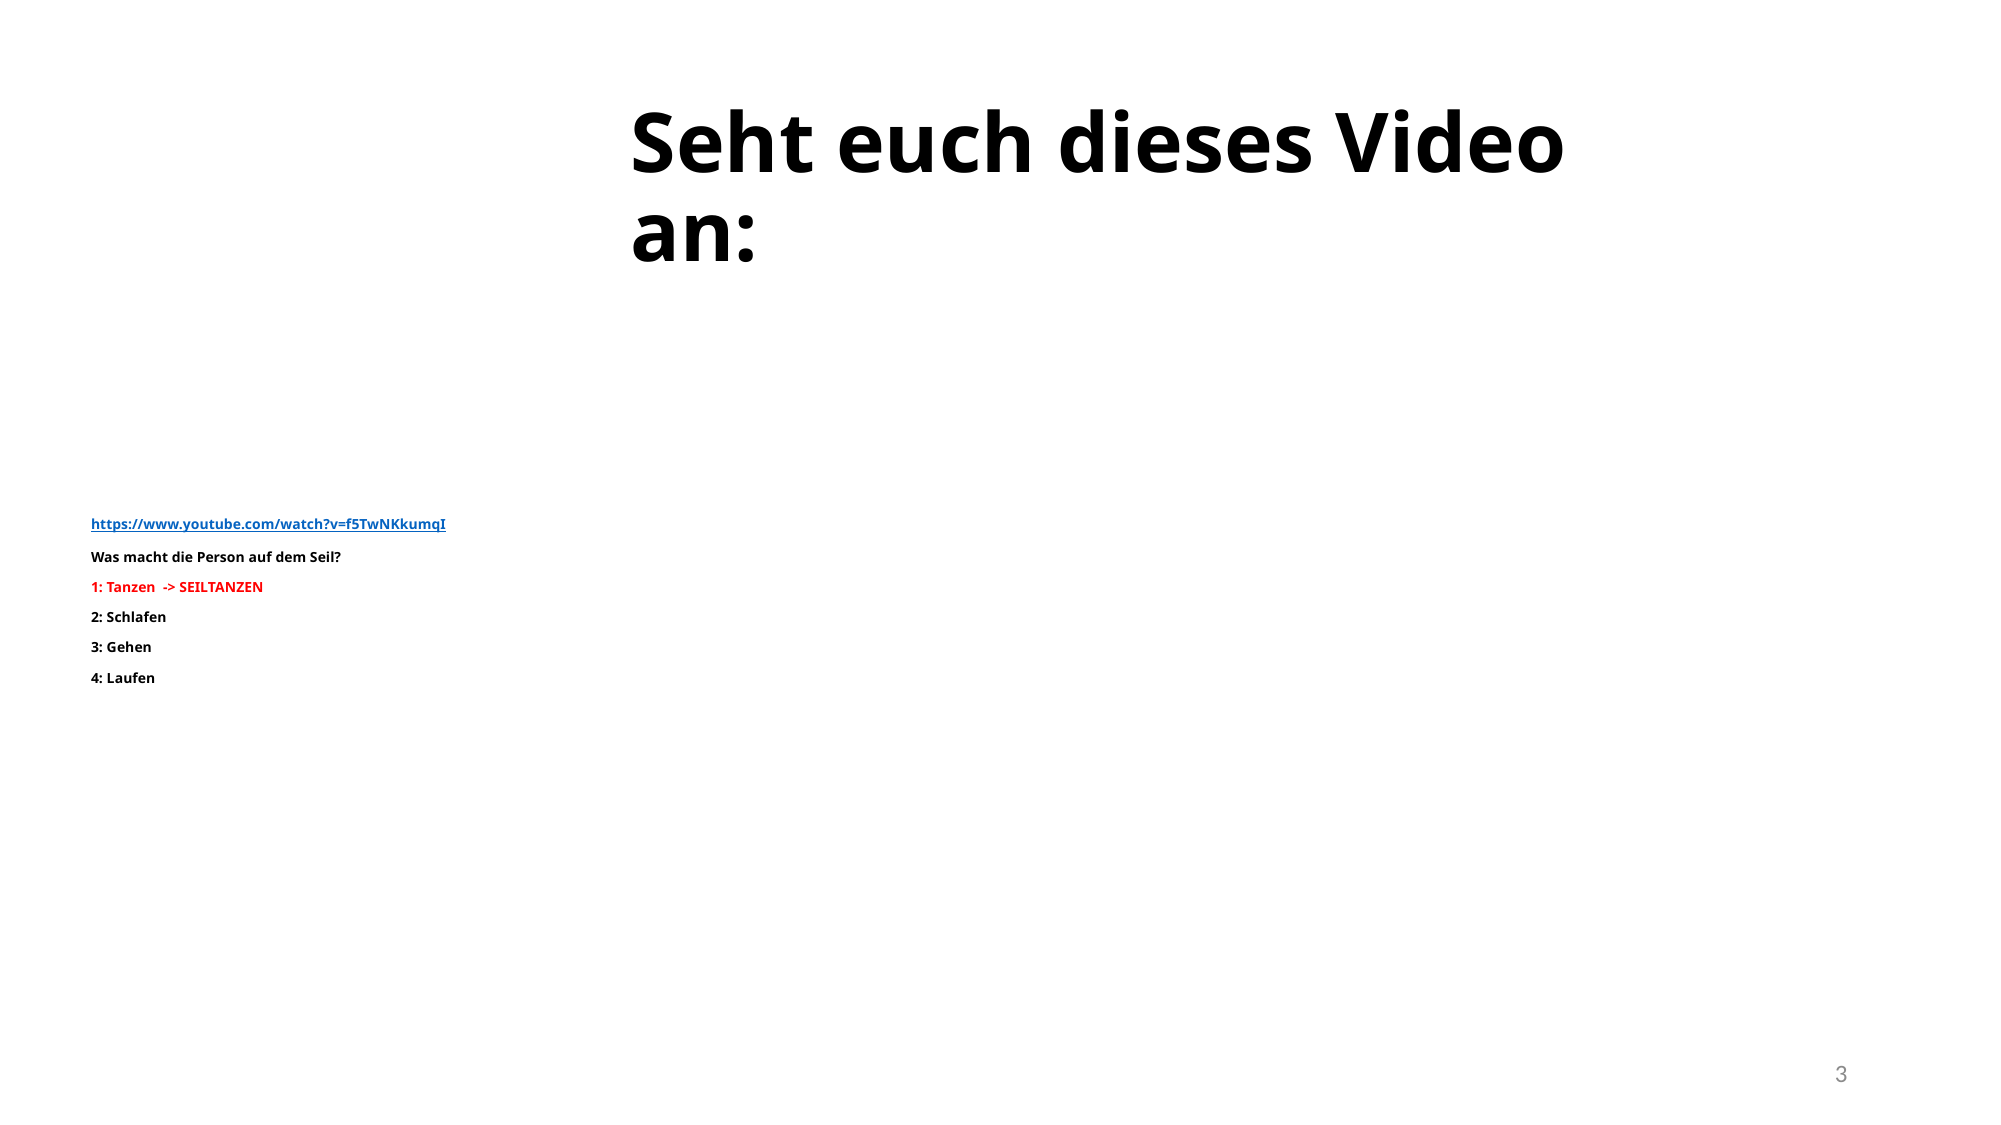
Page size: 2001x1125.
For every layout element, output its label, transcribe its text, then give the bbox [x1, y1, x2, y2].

title Seht euch dieses Video an: [615, 92, 1635, 288]
slide_number 3 [1412, 1042, 1863, 1103]
text_box https://www.youtube.com/watch?v=f5TwNKkumqI Was macht die Person auf dem Seil? 1: Tanzen -> SEILTANZEN 2: Schlafen 3: Gehen 4: Laufen [75, 487, 2000, 698]
